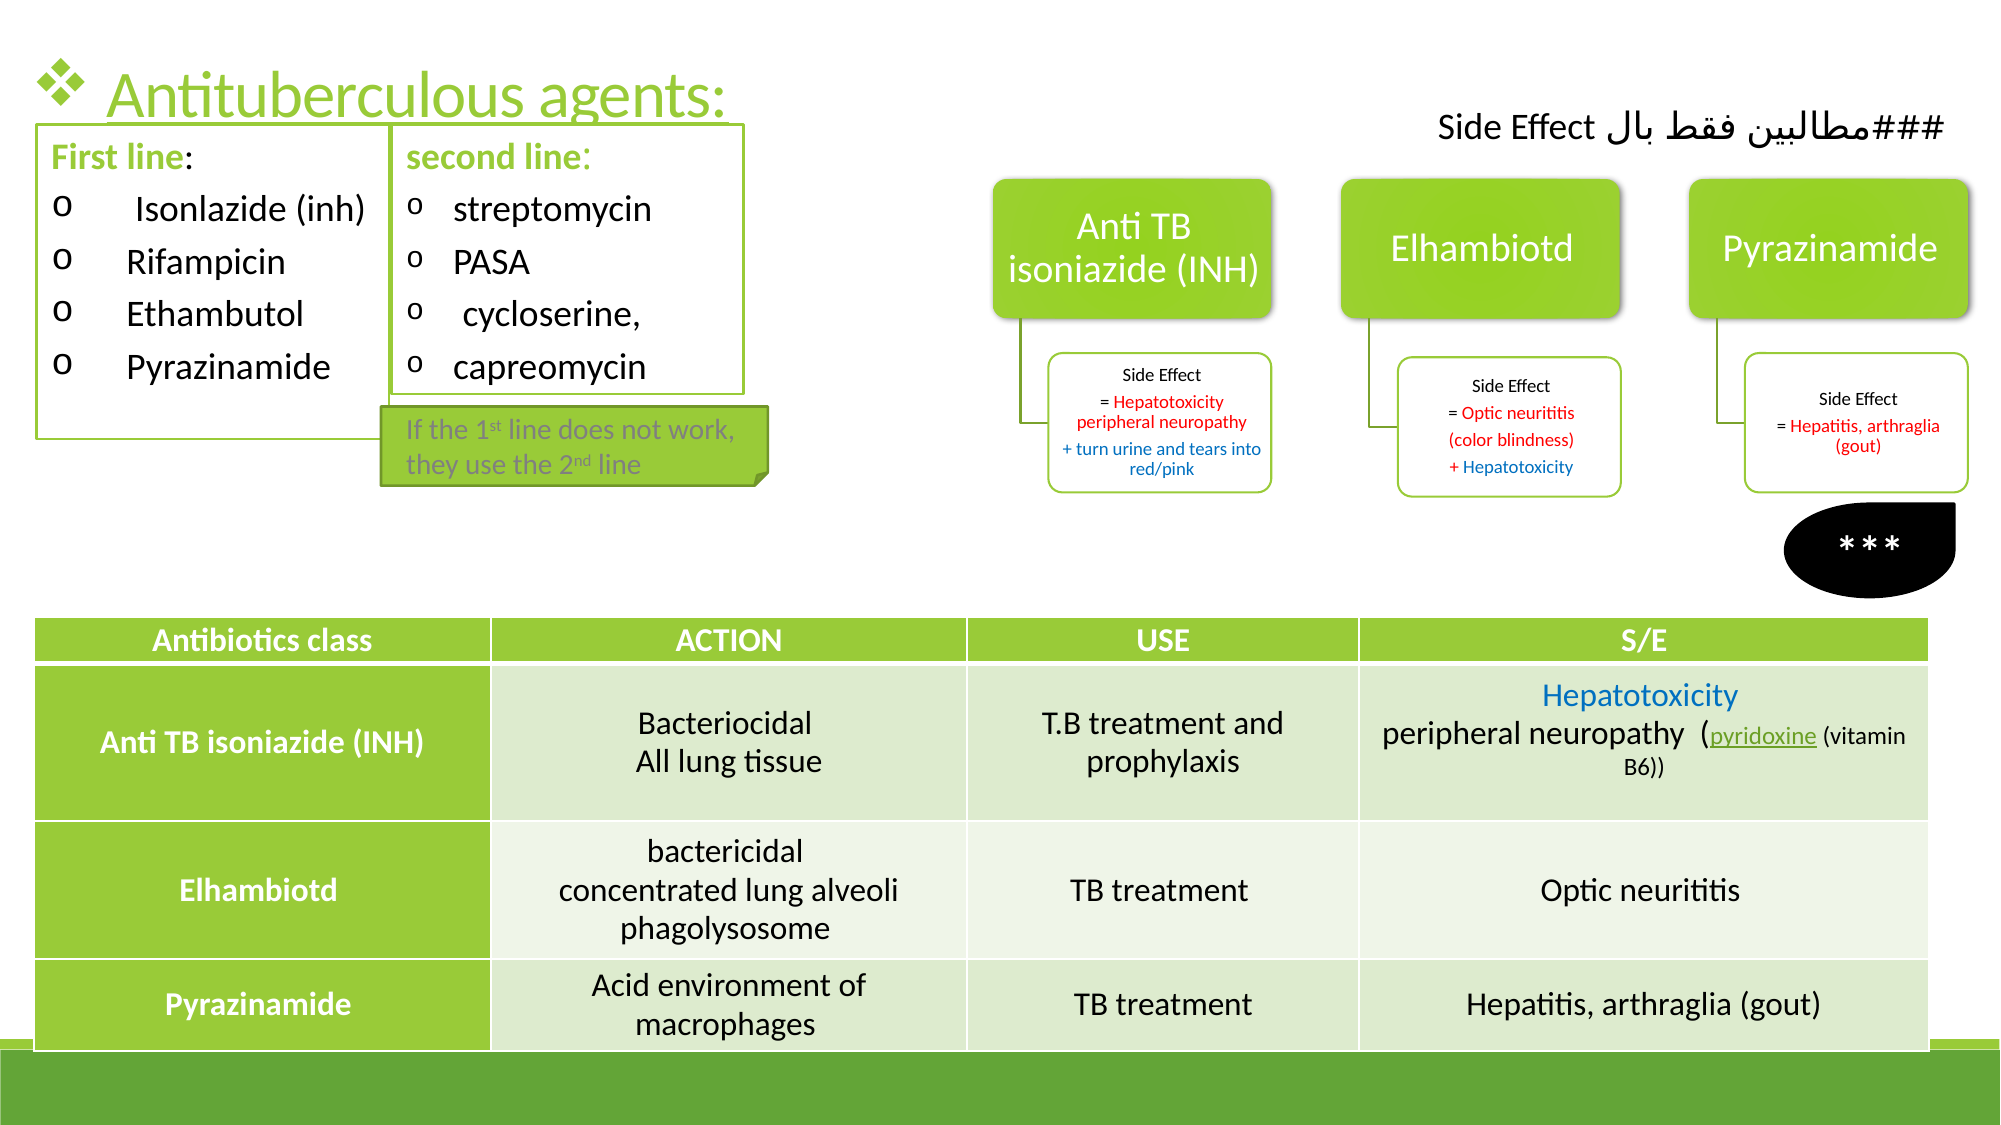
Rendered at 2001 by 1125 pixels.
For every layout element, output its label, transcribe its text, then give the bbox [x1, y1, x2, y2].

table_cell Optic neurititis [1360, 822, 1928, 958]
text_box second line: streptomycin PASA cycloserine, capreomycin [390, 123, 745, 395]
table_header Antibiotics class [35, 618, 490, 661]
title Antituberculous agents: [16, 0, 1011, 139]
table_cell Bacteriocidal All lung tissue [492, 666, 966, 820]
table_cell bactericidal concentrated lung alveoli phagolysosome [492, 822, 966, 958]
text_box If the 1st line does not work, they use the 2nd line [391, 403, 779, 488]
table_header ACTION [492, 618, 966, 661]
table_cell Pyrazinamide [35, 960, 490, 1050]
table_cell T.B treatment and prophylaxis [968, 666, 1358, 820]
table_cell TB treatment [968, 822, 1358, 958]
text_box [379, 405, 391, 487]
table_cell Anti TB isoniazide (INH) [35, 666, 490, 820]
table_cell Acid environment of macrophages [492, 960, 966, 1050]
table_cell Hepatitis, arthraglia (gout) [1360, 960, 1928, 1050]
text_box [992, 40, 1969, 632]
table_cell Elhambiotd [35, 822, 490, 958]
table_header S/E [1360, 639, 1928, 661]
text_box First line: Isonlazide (inh) Rifampicin Ethambutol Pyrazinamide [35, 123, 390, 440]
table_cell TB treatment [968, 960, 1358, 1050]
table_cell Hepatotoxicity peripheral neuropathy (pyridoxine (vitamin B6)) [1360, 666, 1928, 820]
table_header USE [968, 618, 1358, 661]
